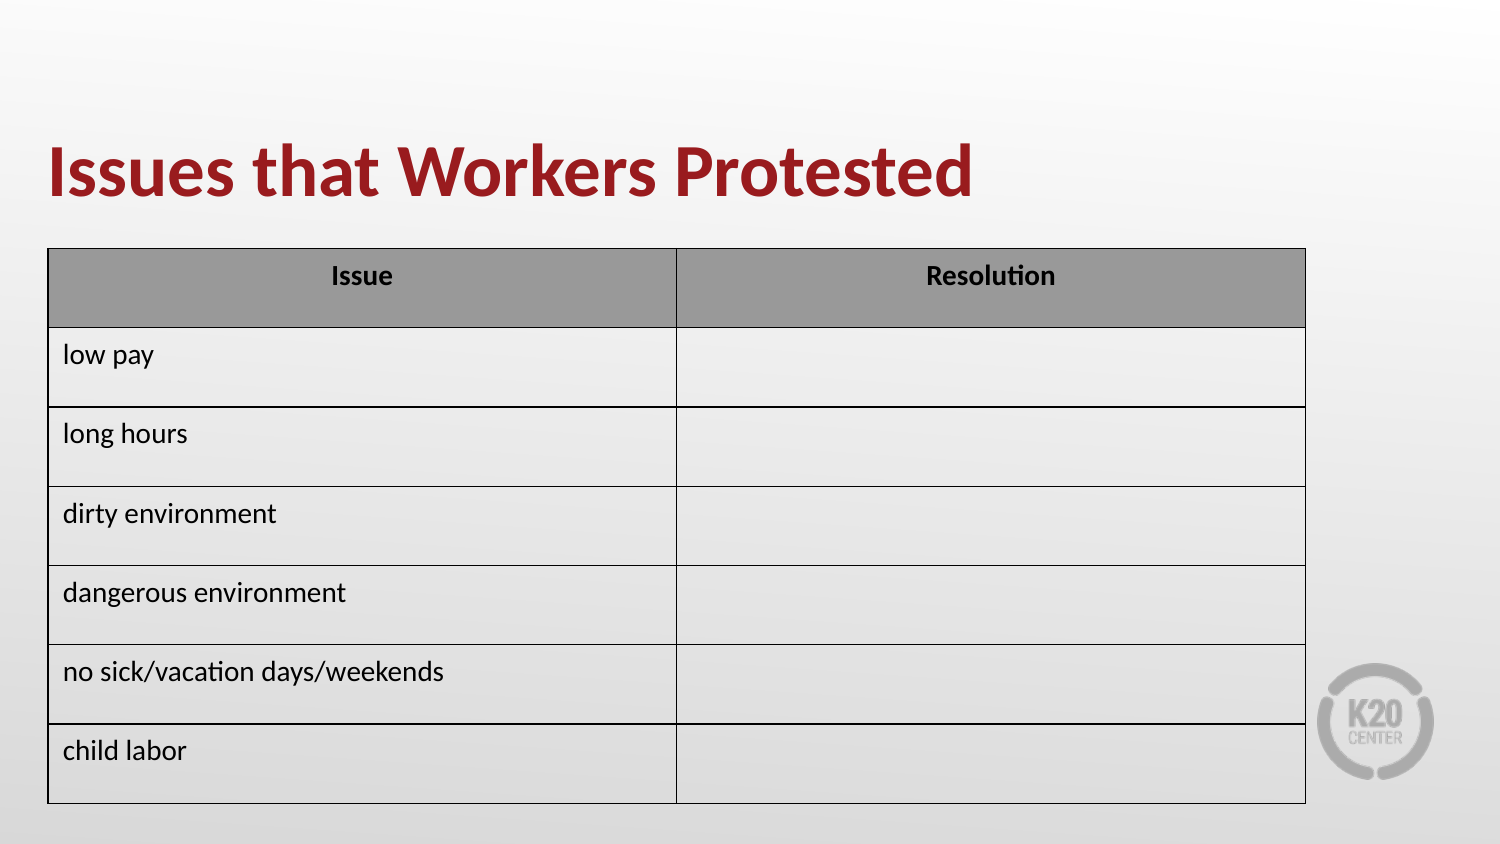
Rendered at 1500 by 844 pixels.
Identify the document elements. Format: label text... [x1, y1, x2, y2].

table_cell [677, 566, 1305, 644]
table_cell long hours [49, 408, 676, 486]
title Issues that Workers Protested [47, 70, 1398, 212]
table_cell no sick/vacation days/weekends [49, 645, 676, 723]
table_cell [677, 328, 1305, 406]
table_cell dirty environment [49, 487, 676, 565]
table_cell child labor [49, 725, 676, 803]
table_cell [677, 408, 1305, 486]
picture [1306, 646, 1451, 797]
table_header Issue [49, 249, 676, 327]
table_cell [677, 645, 1305, 723]
table_header Resolution [677, 249, 1305, 327]
table_cell low pay [49, 328, 676, 406]
table_cell dangerous environment [49, 566, 676, 644]
table_cell [677, 487, 1305, 565]
table_cell [677, 725, 1305, 803]
